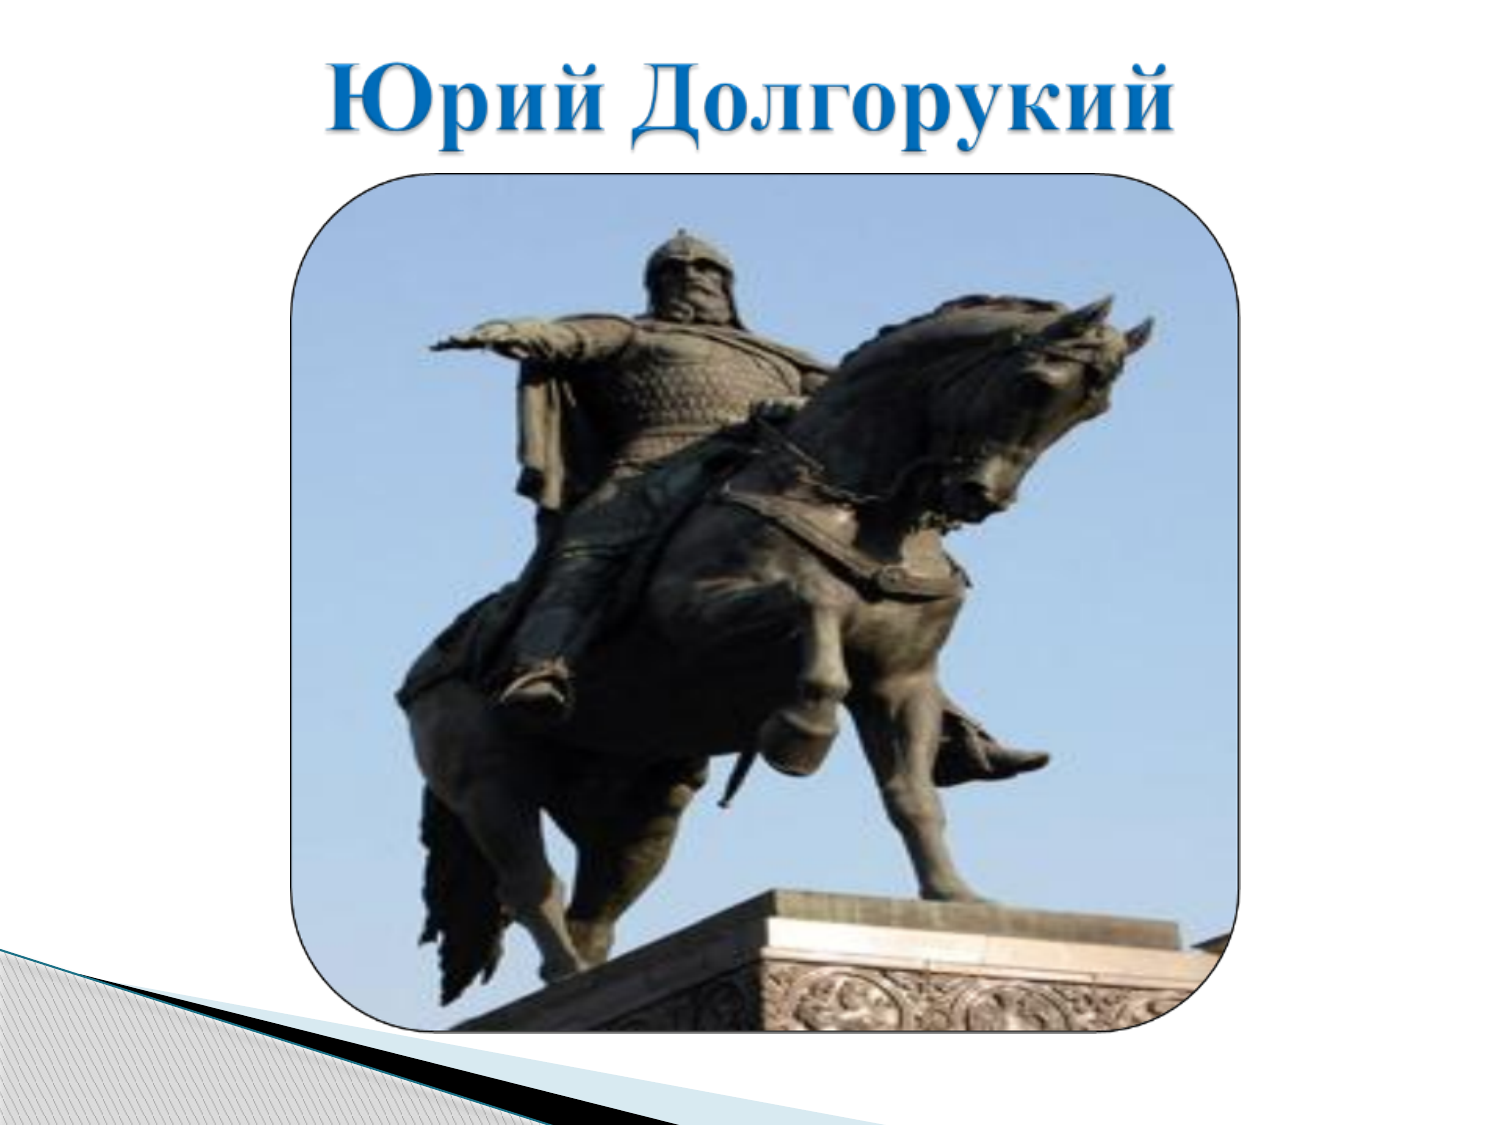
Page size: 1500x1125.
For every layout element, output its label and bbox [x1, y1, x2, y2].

list [290, 173, 1241, 1035]
title [0, 0, 1500, 225]
